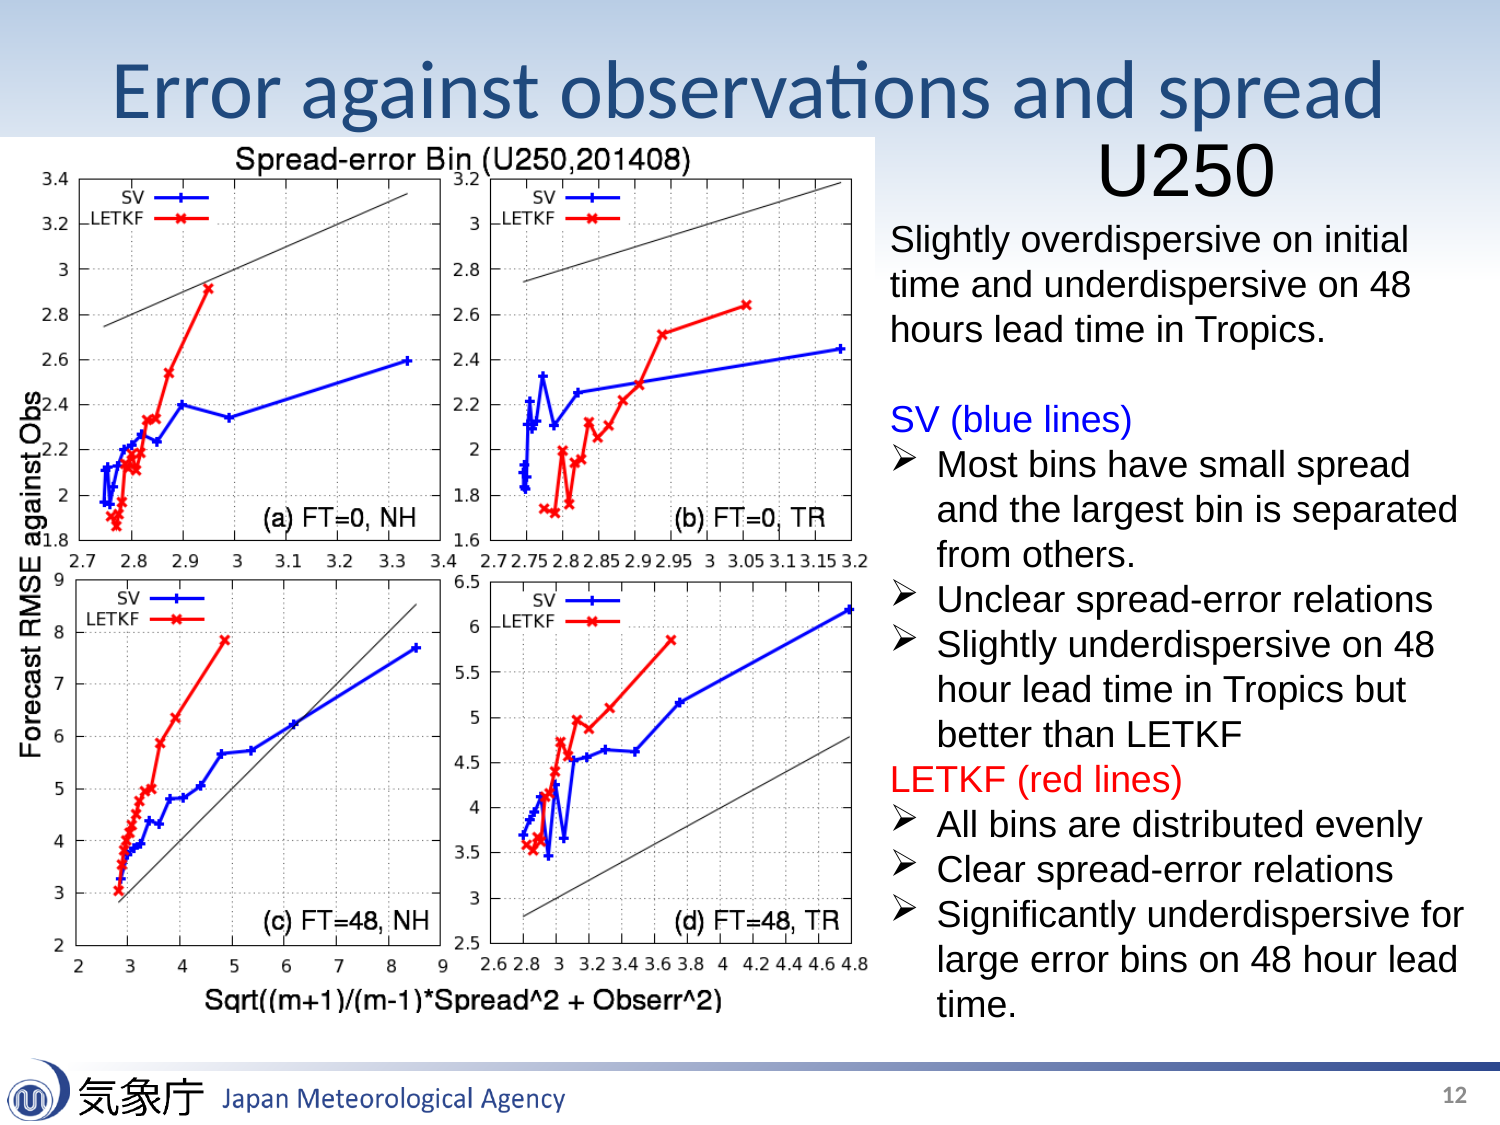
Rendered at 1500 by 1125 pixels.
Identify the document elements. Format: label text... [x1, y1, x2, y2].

picture [0, 136, 876, 1013]
slide_number 12 [1376, 1070, 1483, 1118]
picture [77, 1075, 204, 1116]
text_box U250 [949, 113, 1424, 208]
picture [7, 1058, 70, 1121]
text_box Slightly overdispersive on initial time and underdispersive on 48 hours lead time in Tropics. SV (blue lines) Most bins have small spread and the largest bin is separated from others. Unclear spread-error relations Slightly underdispersive on 48 hour lead time in Tropics but better than LETKF LETKF (red lines) All bins are distributed evenly Clear spread-error relations Significantly underdispersive for large error bins on 48 hour lead time. [875, 208, 1483, 1033]
picture [221, 1087, 566, 1113]
title Error against observations and spread [74, 8, 1426, 162]
